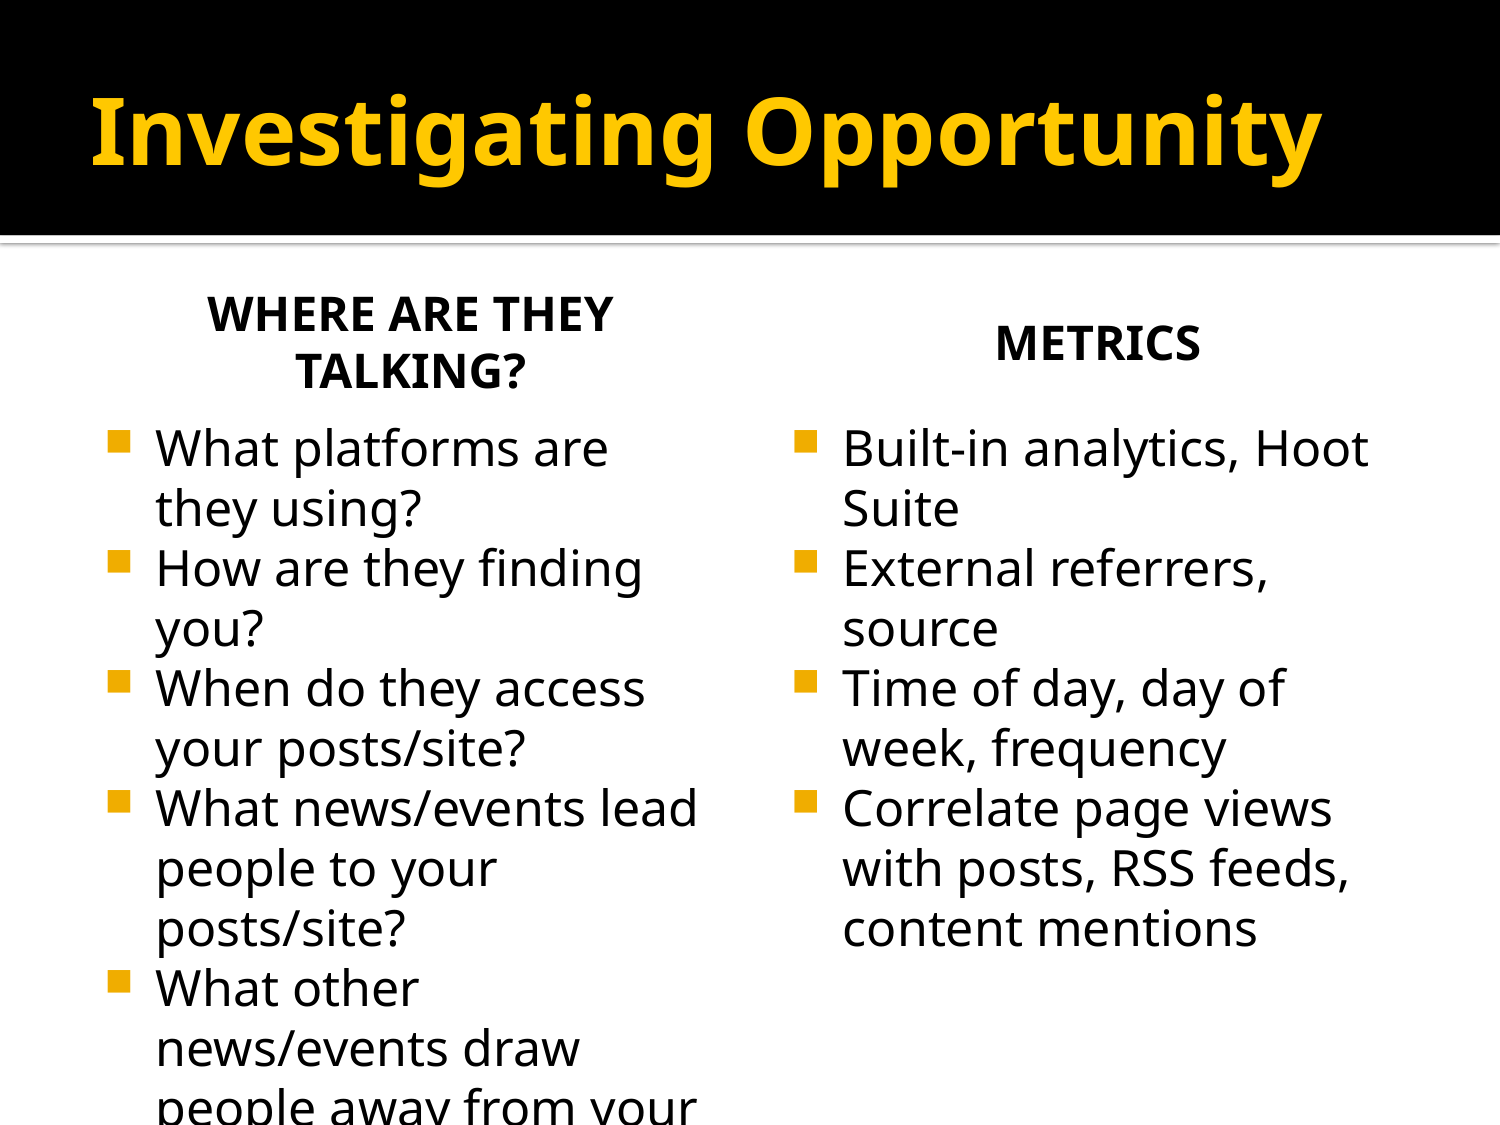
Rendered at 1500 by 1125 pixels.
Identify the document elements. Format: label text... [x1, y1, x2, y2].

list Where are they talking? [74, 278, 738, 397]
list What platforms are they using? How are they finding you? When do they access your posts/site? What news/events lead people to your posts/site? What other news/events draw people away from your posts/site [74, 401, 738, 1051]
list Built-in analytics, Hoot Suite External referrers, source Time of day, day of week, frequency Correlate page views with posts, RSS feeds, content mentions [761, 401, 1426, 1051]
title Investigating Opportunity [75, 24, 1425, 231]
list metrics [761, 278, 1426, 397]
